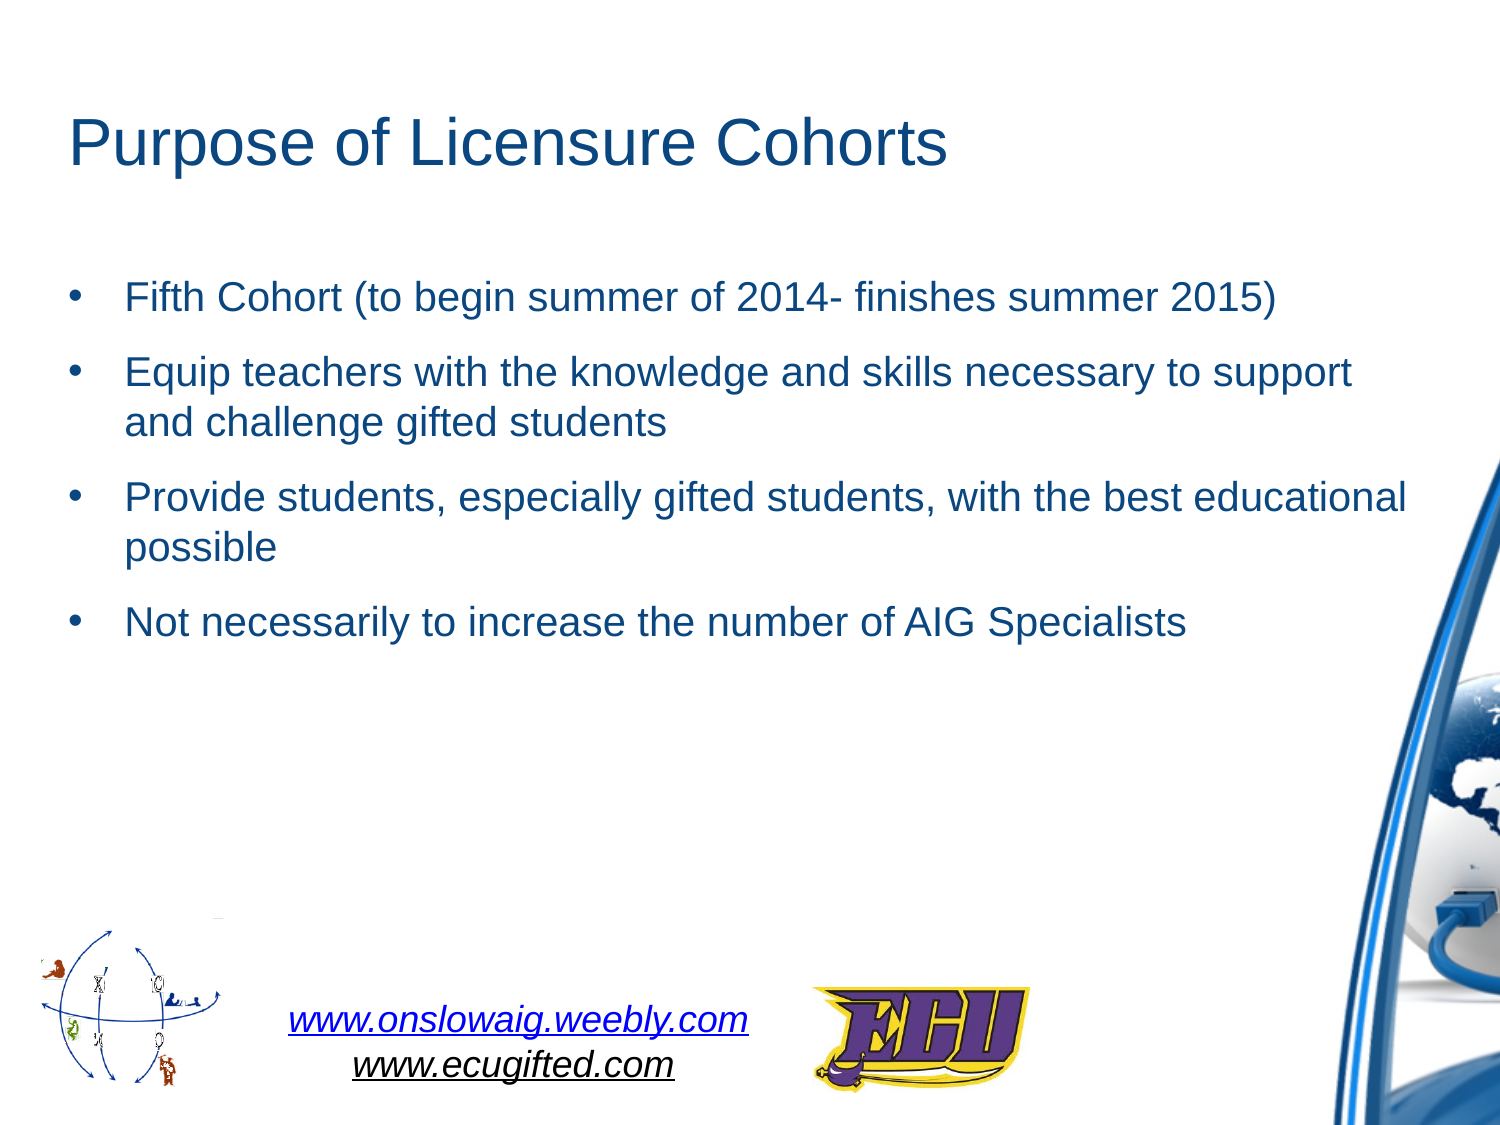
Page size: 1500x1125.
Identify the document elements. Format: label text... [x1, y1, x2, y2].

text_box www.onslowaig.weebly.com www.ecugifted.com [230, 987, 810, 1093]
list Fifth Cohort (to begin summer of 2014- finishes summer 2015) Equip teachers with the knowledge and skills necessary to support and challenge gifted students Provide students, especially gifted students, with the best educational possible Not necessarily to increase the number of AIG Specialists [53, 262, 1425, 1071]
title Purpose of Licensure Cohorts [53, 45, 1425, 233]
picture [0, 0, 1500, 1125]
